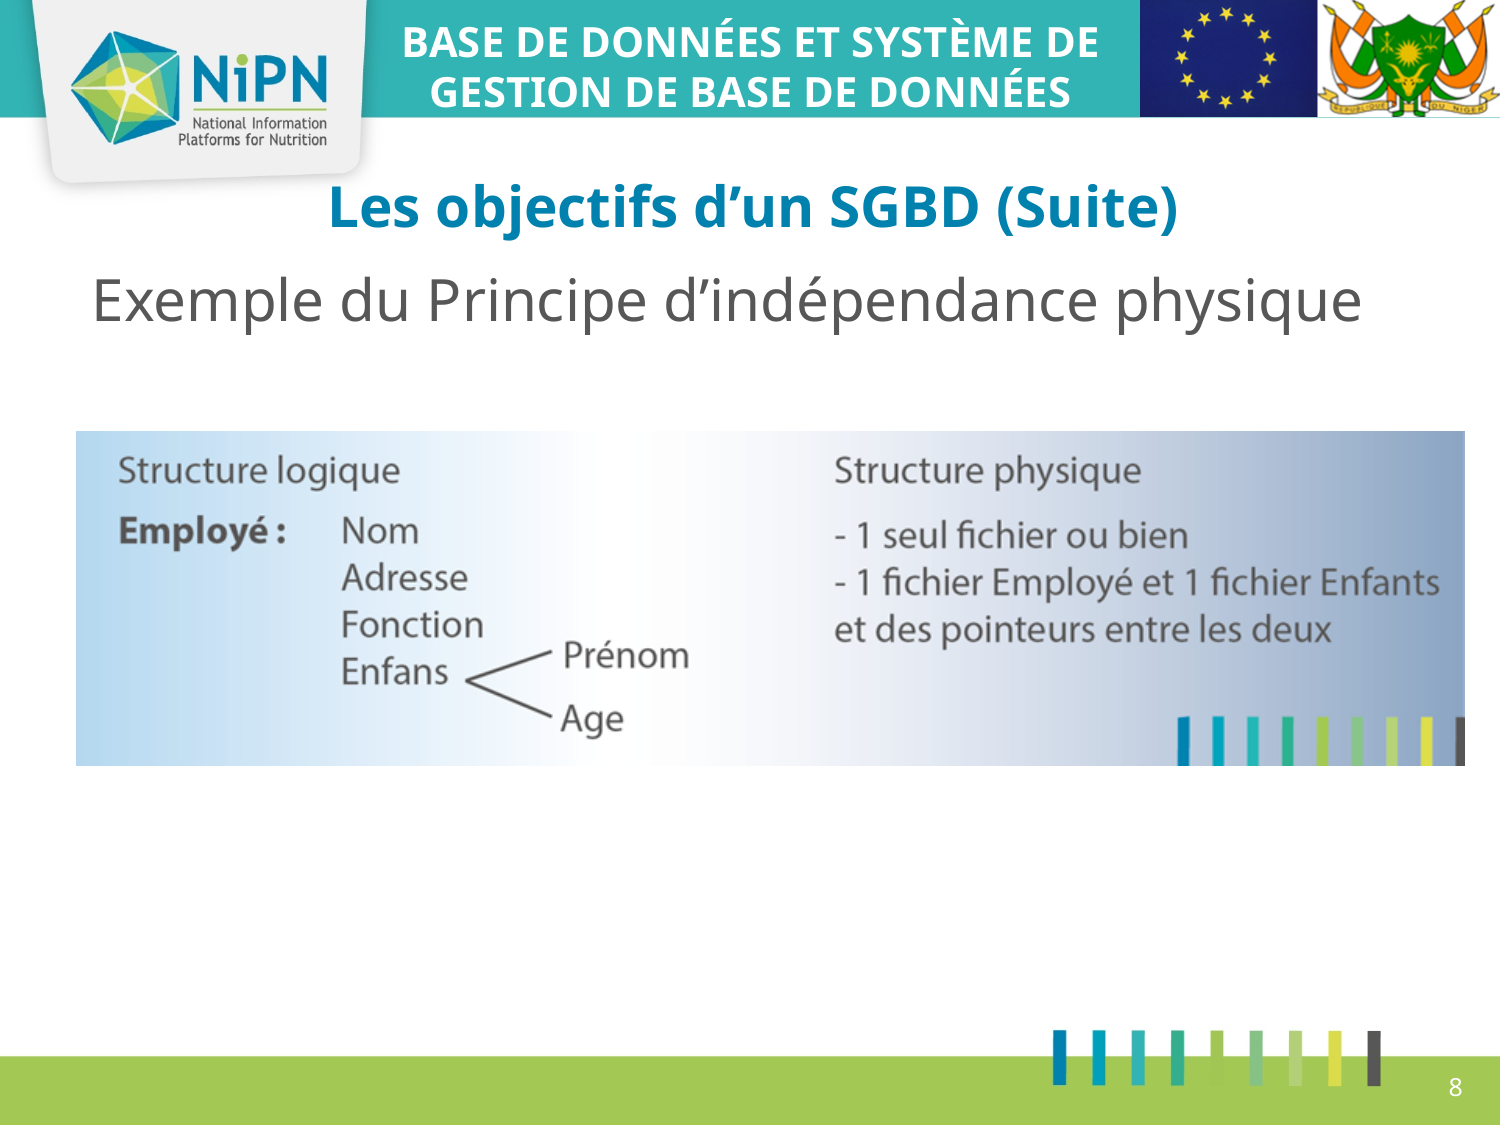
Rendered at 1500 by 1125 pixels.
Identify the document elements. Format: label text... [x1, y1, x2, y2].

slide_number 8 [1376, 1058, 1478, 1119]
text_box Base de données et Système de Gestion de Base de Données (SGBD) [359, 8, 1141, 174]
picture [0, 0, 1500, 1125]
list Exemple du Principe d’indépendance physique [76, 255, 1400, 360]
title Les objectifs d’un SGBD (Suite) [80, 162, 1427, 247]
